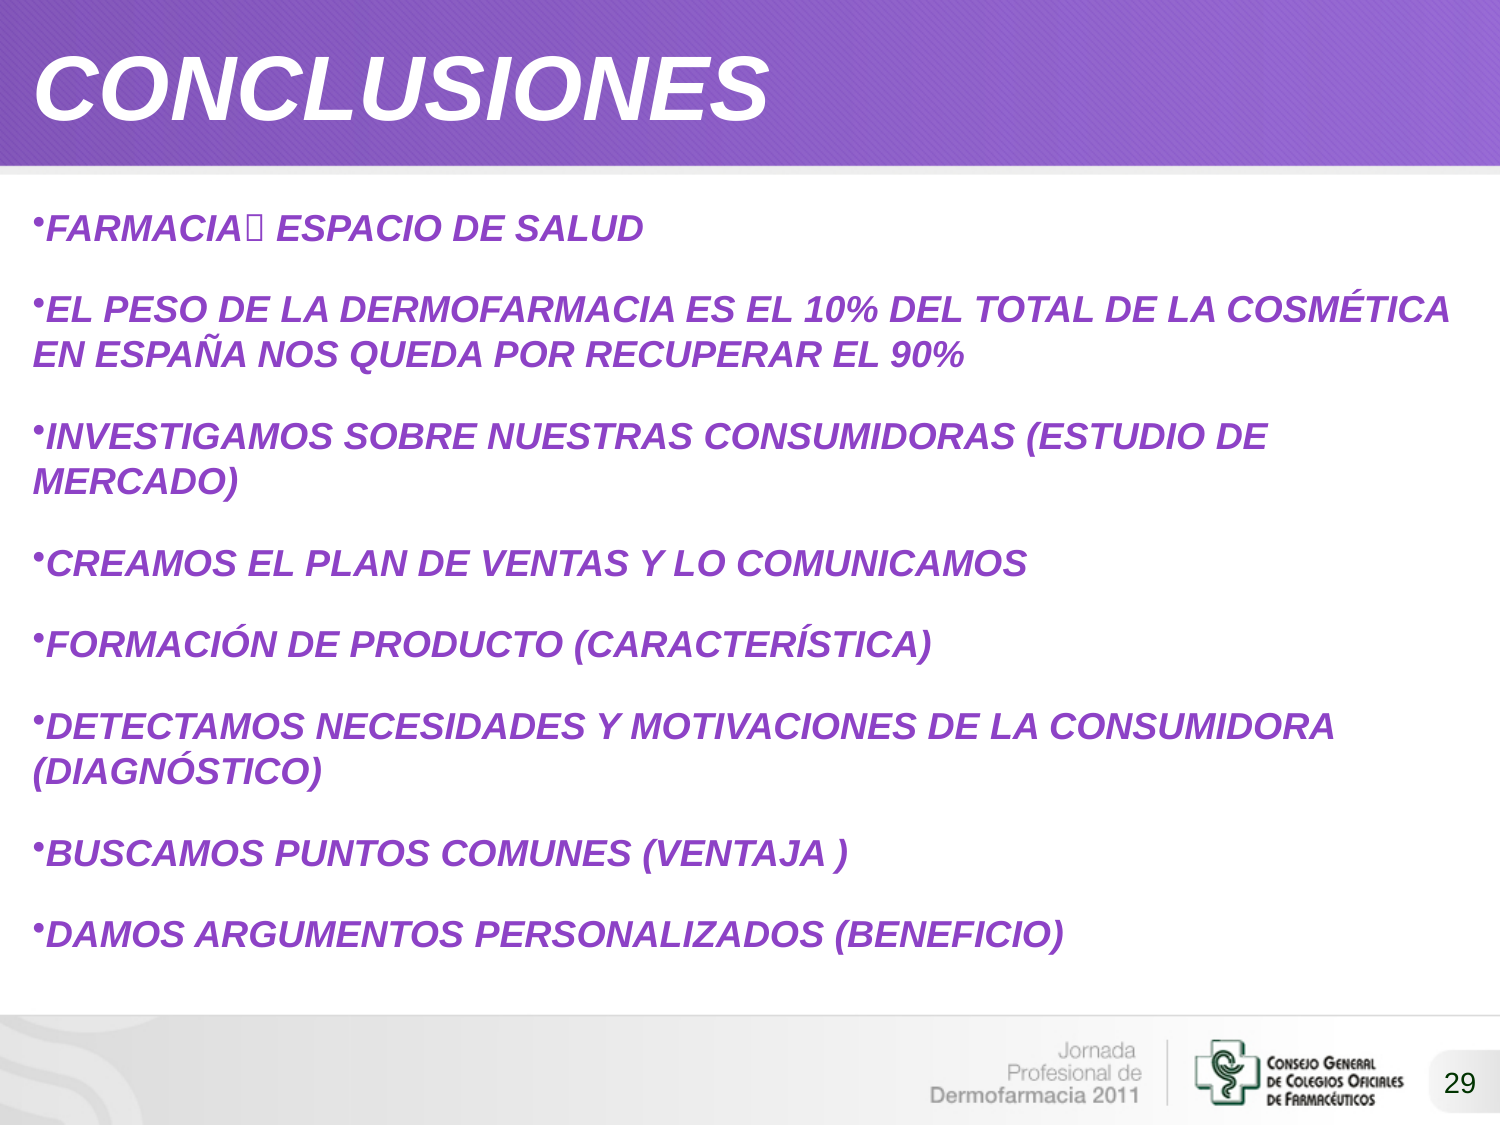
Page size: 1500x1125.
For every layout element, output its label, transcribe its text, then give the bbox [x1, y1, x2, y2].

list FARMACIA ESPACIO DE SALUD EL PESO DE LA DERMOFARMACIA ES EL 10% DEL TOTAL DE LA COSMÉTICA EN ESPAÑA NOS QUEDA POR RECUPERAR EL 90% INVESTIGAMOS SOBRE NUESTRAS CONSUMIDORAS (ESTUDIO DE MERCADO) CREAMOS EL PLAN DE VENTAS Y LO COMUNICAMOS FORMACIÓN DE PRODUCTO (CARACTERÍSTICA) DETECTAMOS NECESIDADES Y MOTIVACIONES DE LA CONSUMIDORA (DIAGNÓSTICO) BUSCAMOS PUNTOS COMUNES (VENTAJA ) DAMOS ARGUMENTOS PERSONALIZADOS (BENEFICIO) [17, 196, 1483, 1000]
slide_number 29 [1408, 1057, 1492, 1105]
picture [0, 0, 1500, 1125]
title CONCLUSIONES [17, 18, 1368, 150]
